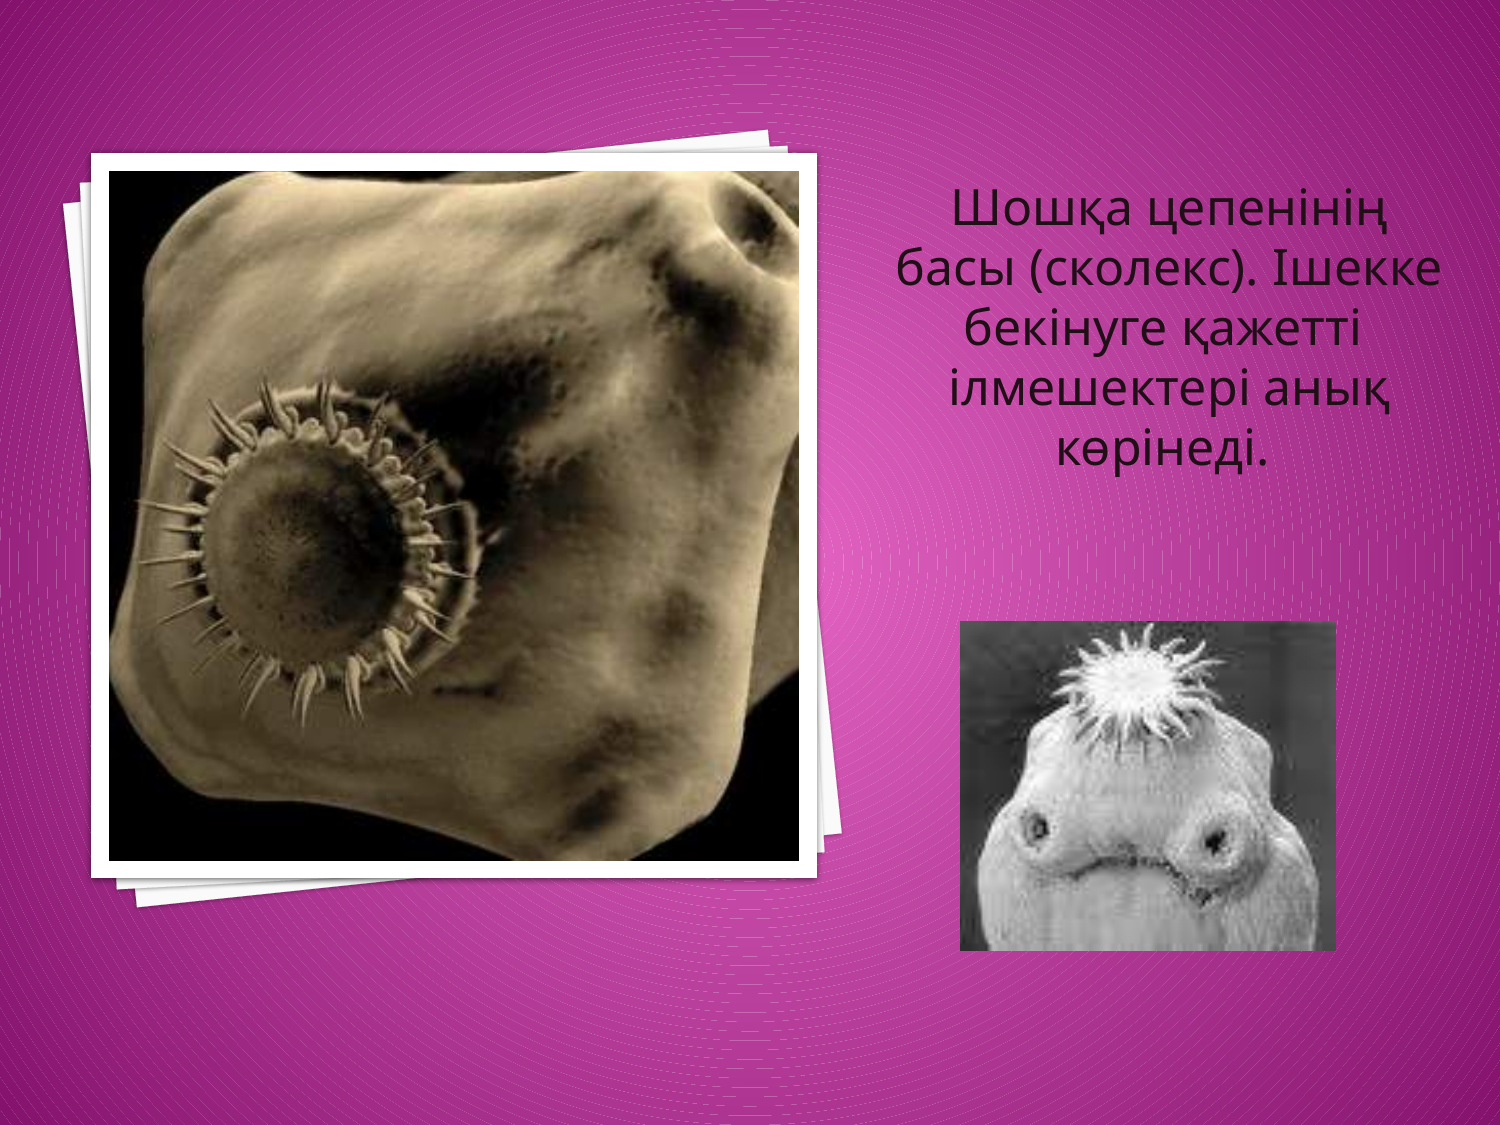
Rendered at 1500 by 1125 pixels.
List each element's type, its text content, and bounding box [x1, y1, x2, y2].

list Шошқа цепенінің басы (сколекс). Ішекке бекінуге қажетті ілмешектері анық көрінеді. [878, 175, 1447, 854]
picture [960, 621, 1336, 951]
picture [108, 170, 799, 861]
